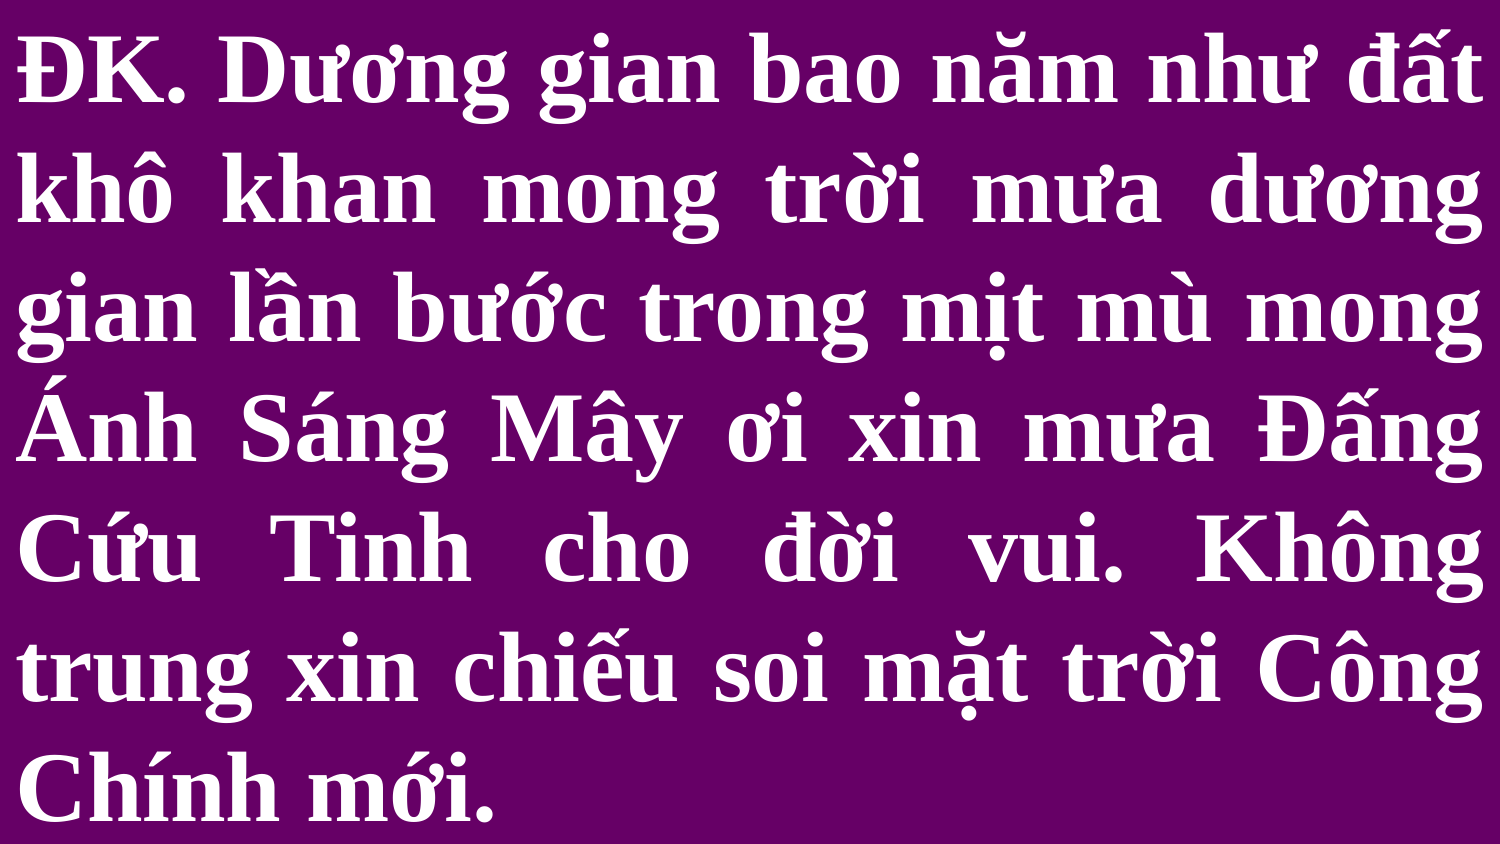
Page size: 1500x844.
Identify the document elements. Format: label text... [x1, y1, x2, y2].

title ĐK. Dương gian bao năm như đất khô khan mong trời mưa dương gian lần bước trong mịt mù mong Ánh Sáng Mây ơi xin mưa Đấng Cứu Tinh cho đời vui. Không trung xin chiếu soi mặt trời Công Chính mới. [0, 0, 1500, 844]
